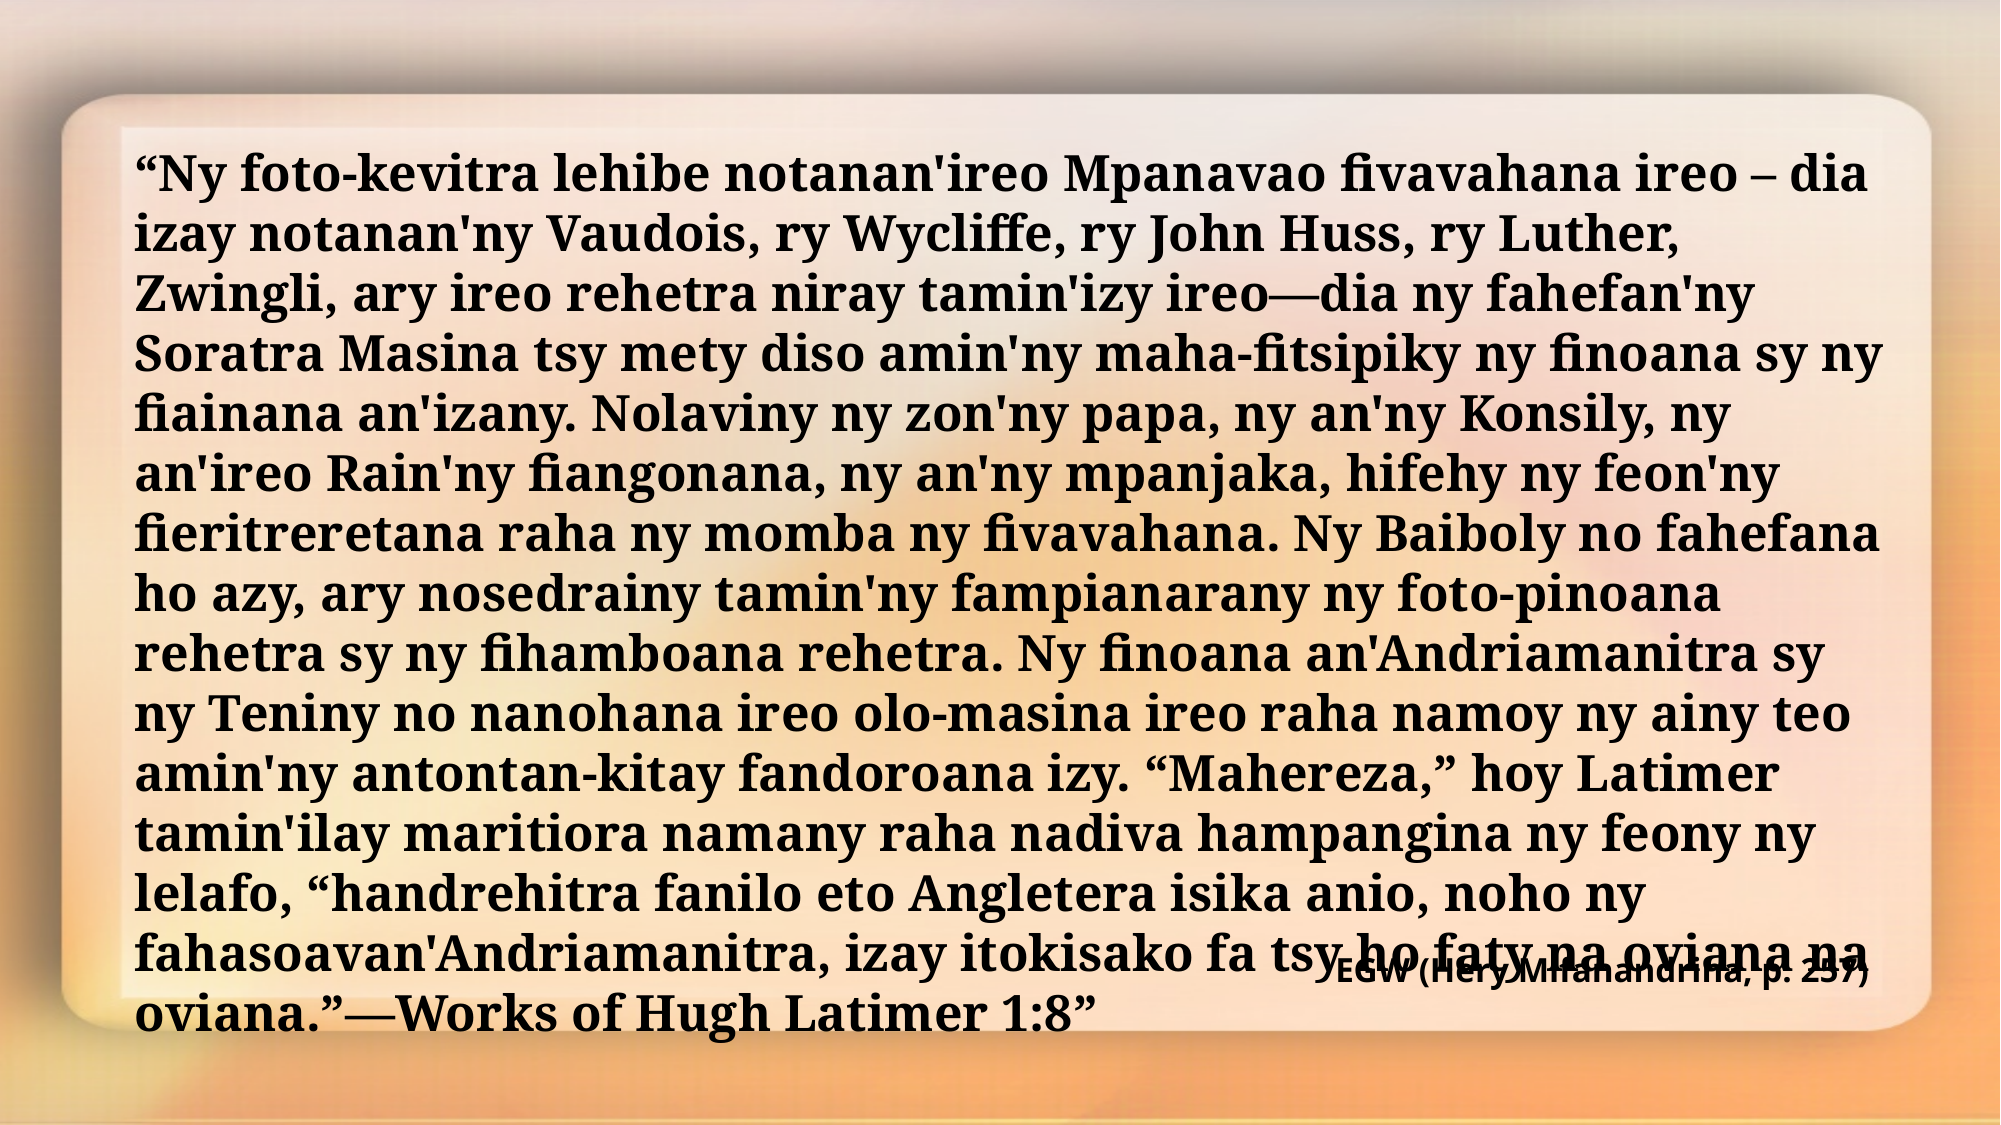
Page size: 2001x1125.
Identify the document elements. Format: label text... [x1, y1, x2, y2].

text_box “Ny foto-kevitra lehibe notanan'ireo Mpanavao fivavahana ireo – dia izay notanan'ny Vaudois, ry Wycliffe, ry John Huss, ry Luther, Zwingli, ary ireo rehetra niray tamin'izy ireo—dia ny fahefan'ny Soratra Masina tsy mety diso amin'ny maha-fitsipiky ny finoana sy ny fiainana an'izany. Nolaviny ny zon'ny papa, ny an'ny Konsily, ny an'ireo Rain'ny fiangonana, ny an'ny mpanjaka, hifehy ny feon'ny fieritreretana raha ny momba ny fivavahana. Ny Baiboly no fahefana ho azy, ary nosedrainy tamin'ny fampianarany ny foto-pinoana rehetra sy ny fihamboana rehetra. Ny finoana an'Andriamanitra sy ny Teniny no nanohana ireo olo-masina ireo raha namoy ny ainy teo amin'ny antontan-kitay fandoroana izy. “Mahereza,” hoy Latimer tamin'ilay maritiora namany raha nadiva hampangina ny feony ny lelafo, “handrehitra fanilo eto Angletera isika anio, noho ny fahasoavan'Andriamanitra, izay itokisako fa tsy ho faty na oviana na oviana.”—Works of Hugh Latimer 1:8” [119, 133, 1910, 1049]
text_box EGW (Hery Mifanandrina, p. 257) [1320, 941, 1885, 997]
